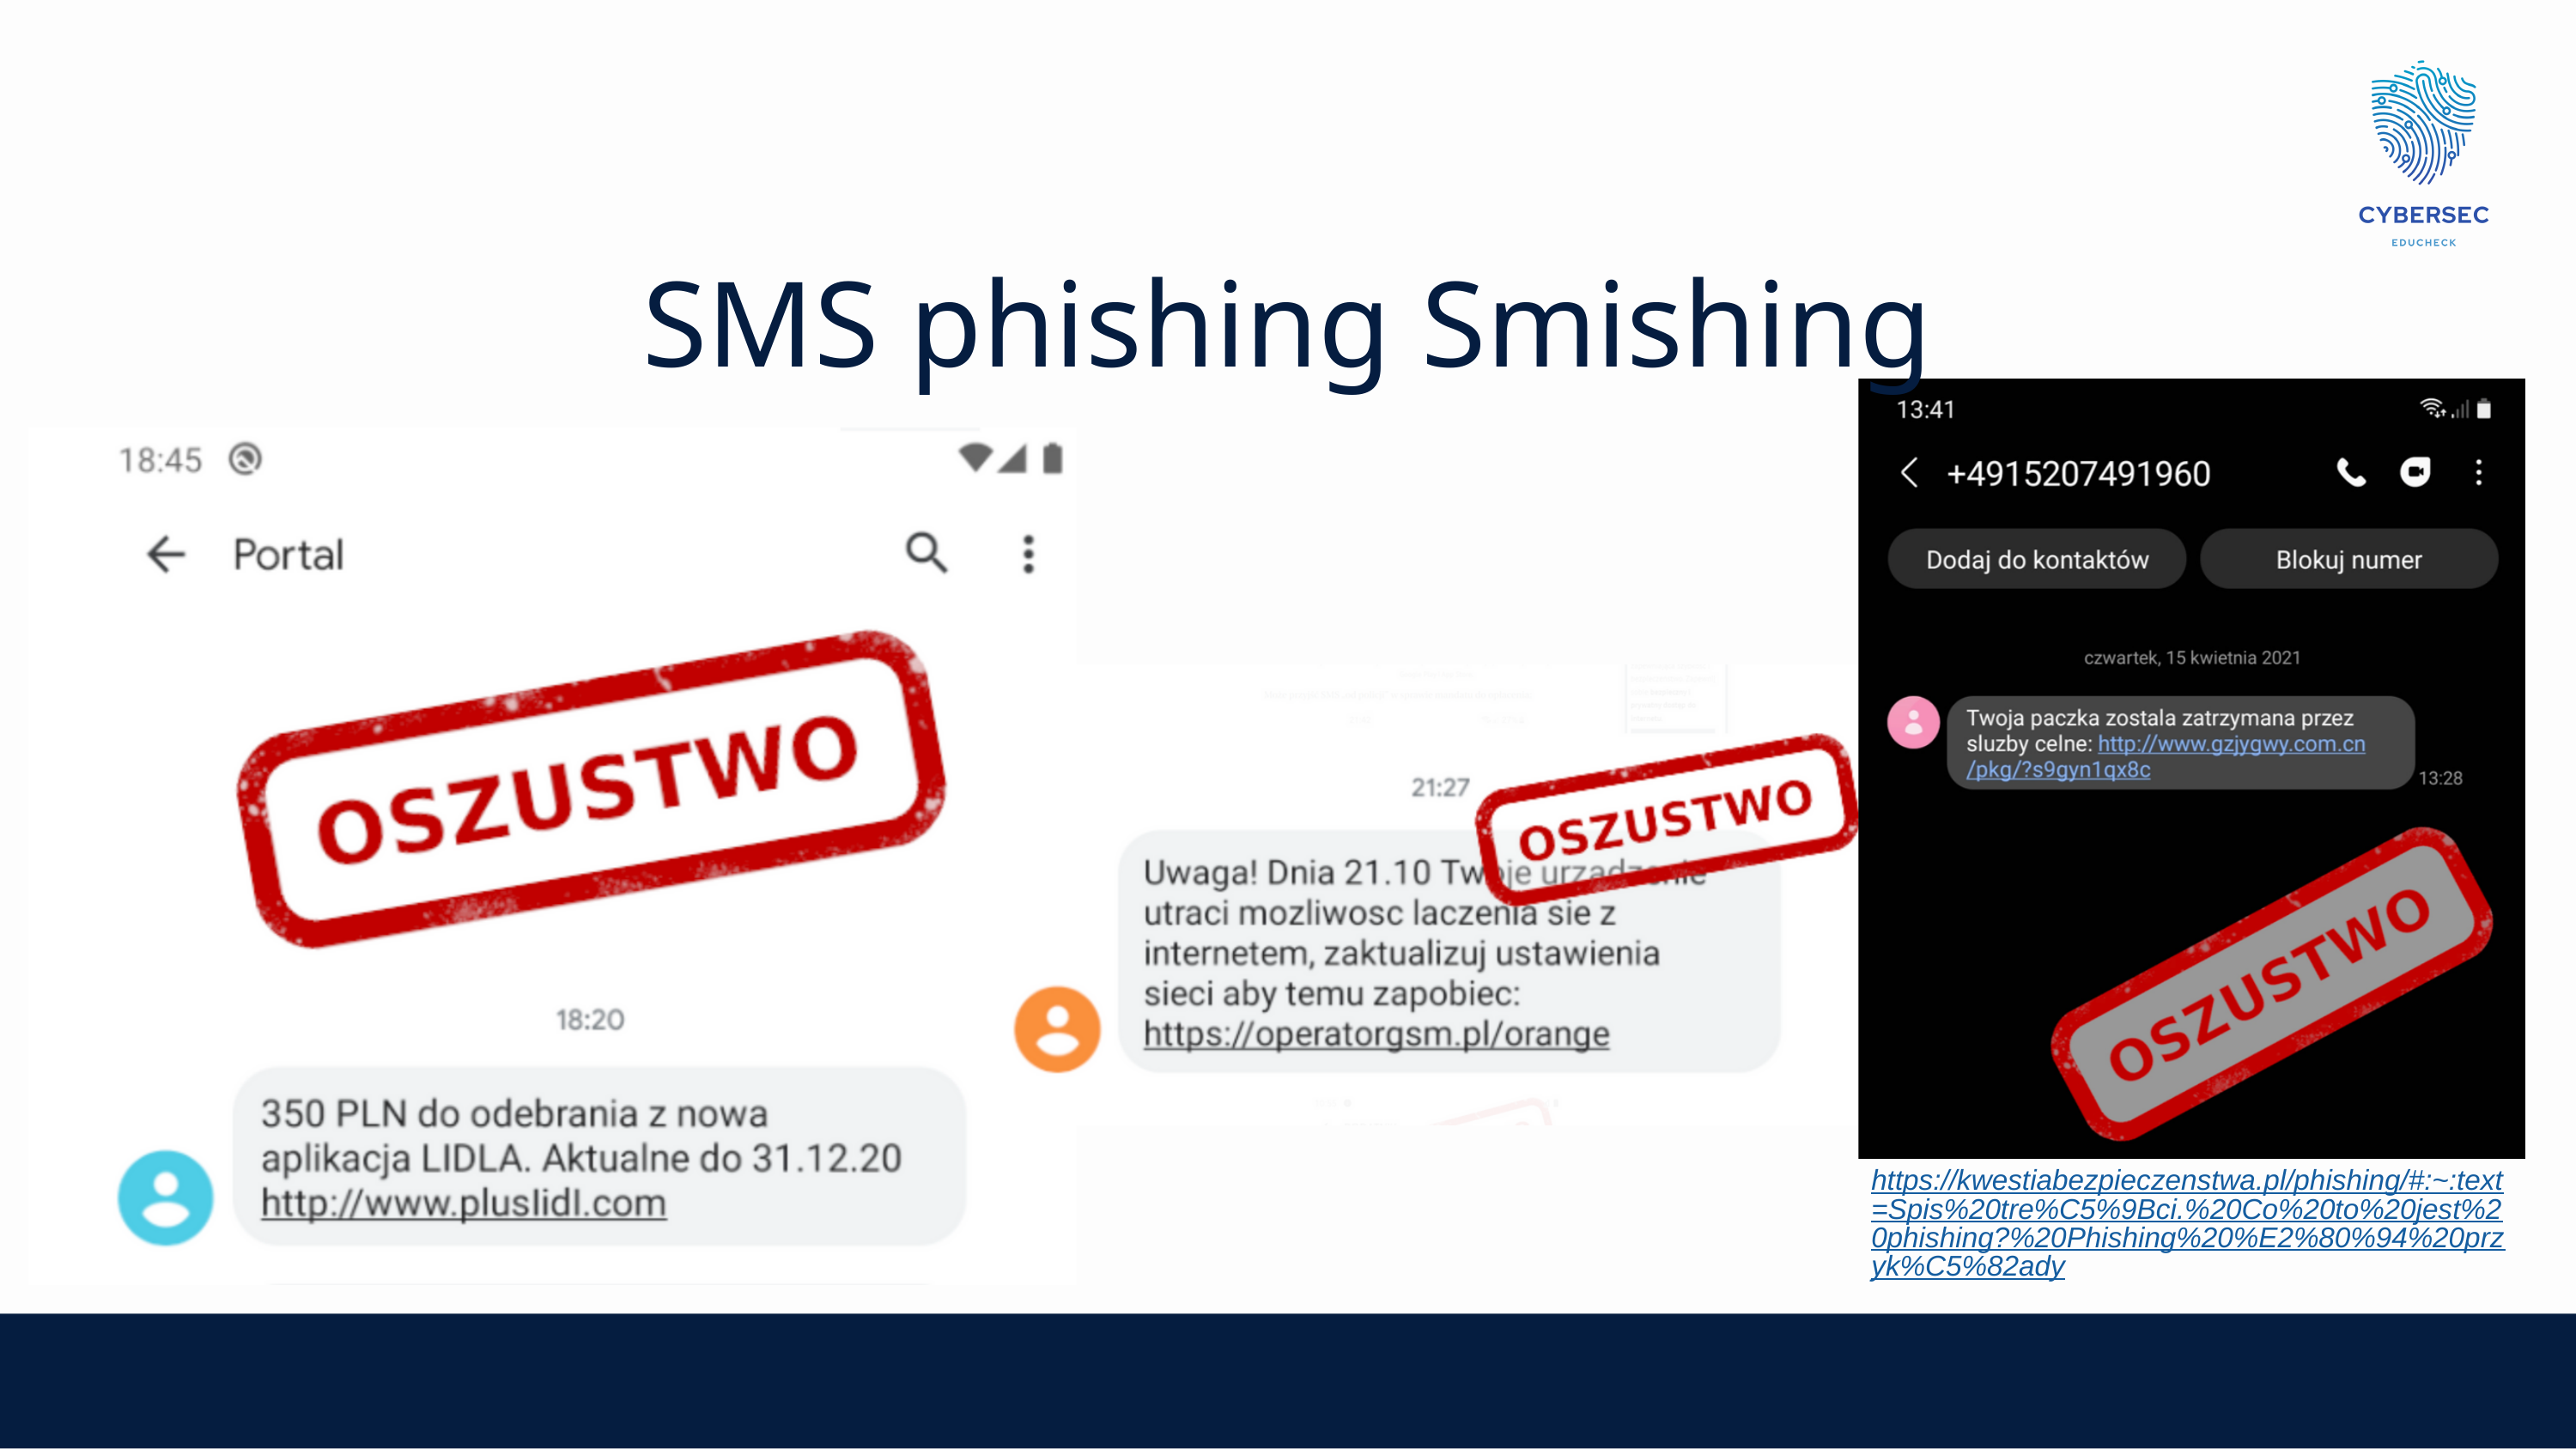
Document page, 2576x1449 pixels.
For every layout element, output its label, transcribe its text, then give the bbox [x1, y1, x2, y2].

text_box [2261, 0, 2576, 321]
text_box https://kwestiabezpieczenstwa.pl/phishing/#:~:text=Spis%20tre%C5%9Bci.%20Co%20to%20jest%20phishing?%20Phishing%20%E2%80%94%20przyk%C5%82ady [1858, 1149, 2525, 1244]
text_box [0, 1313, 2576, 1449]
text_box [1858, 379, 2525, 1149]
text_box SMS phishing Smishing [515, 192, 2061, 391]
text_box [1011, 664, 1858, 1125]
text_box [28, 427, 1077, 1285]
